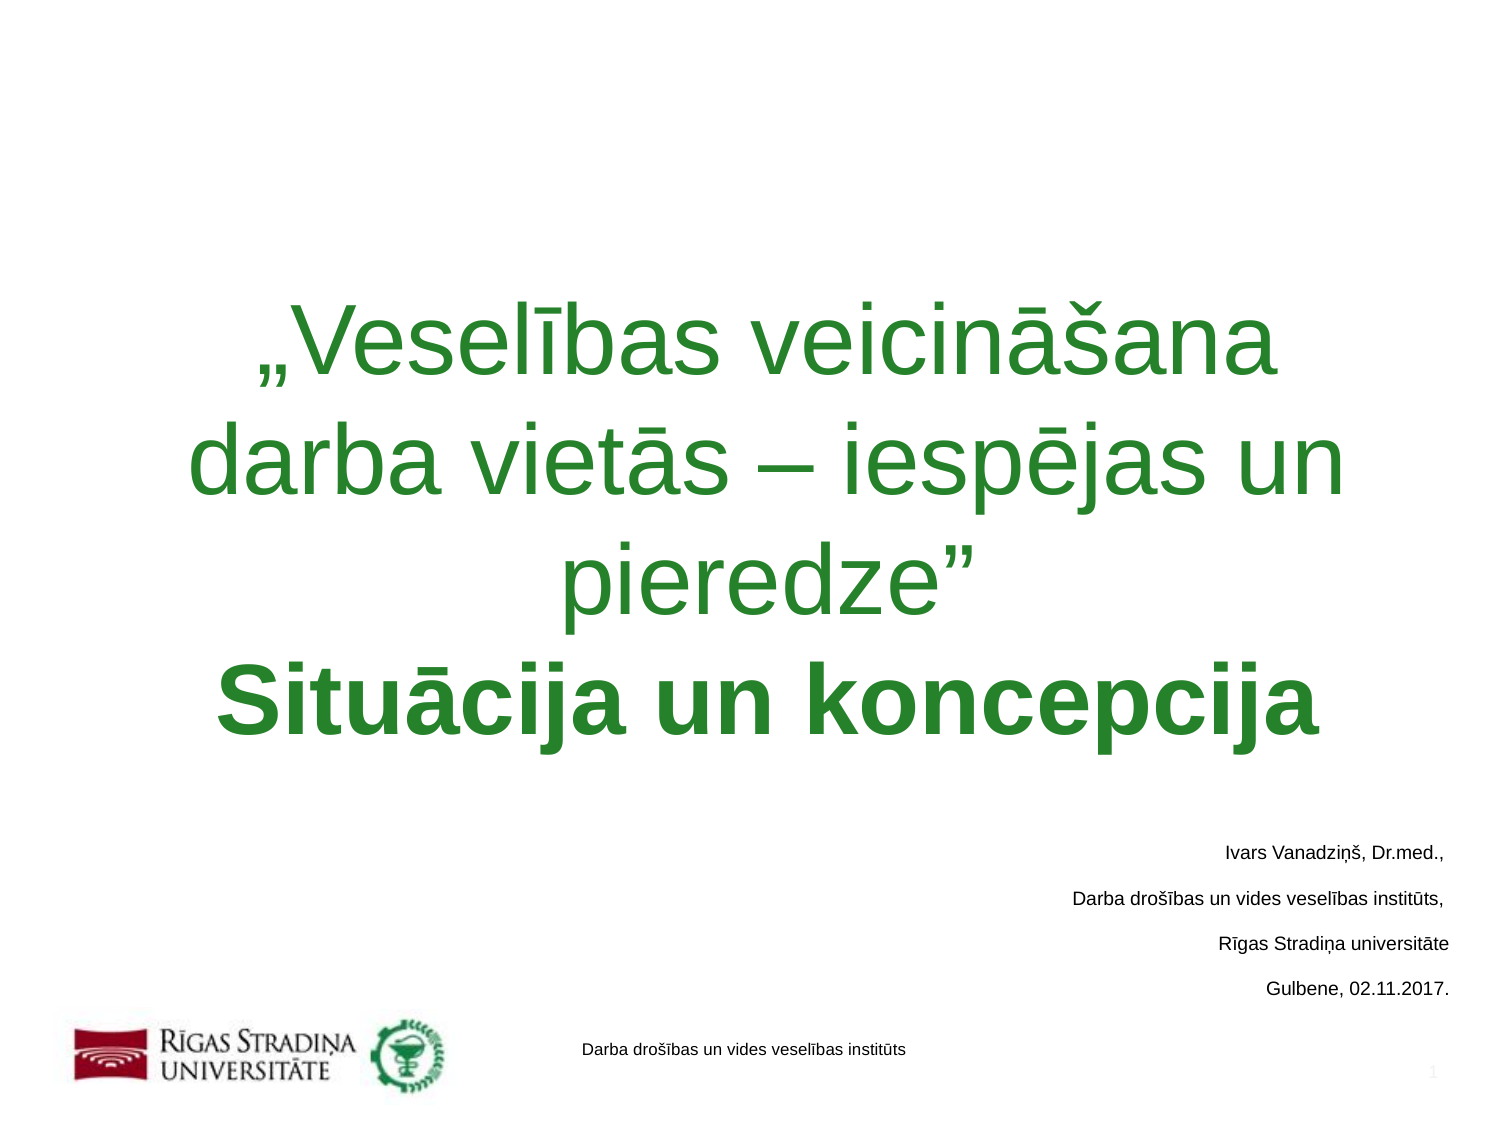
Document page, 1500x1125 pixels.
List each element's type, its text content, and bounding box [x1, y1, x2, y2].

picture [53, 1007, 456, 1105]
footer Darba drošības un vides veselības institūts [454, 1011, 1034, 1090]
list „Veselības veicināšana darba vietās – iespējas un pieredze” Situācija un koncepcija [123, 267, 1412, 787]
text_box Ivars Vanadziņš, Dr.med., Darba drošības un vides veselības institūts, Rīgas Stradiņa universitāte Gulbene, 02.11.2017. [714, 810, 1465, 1007]
